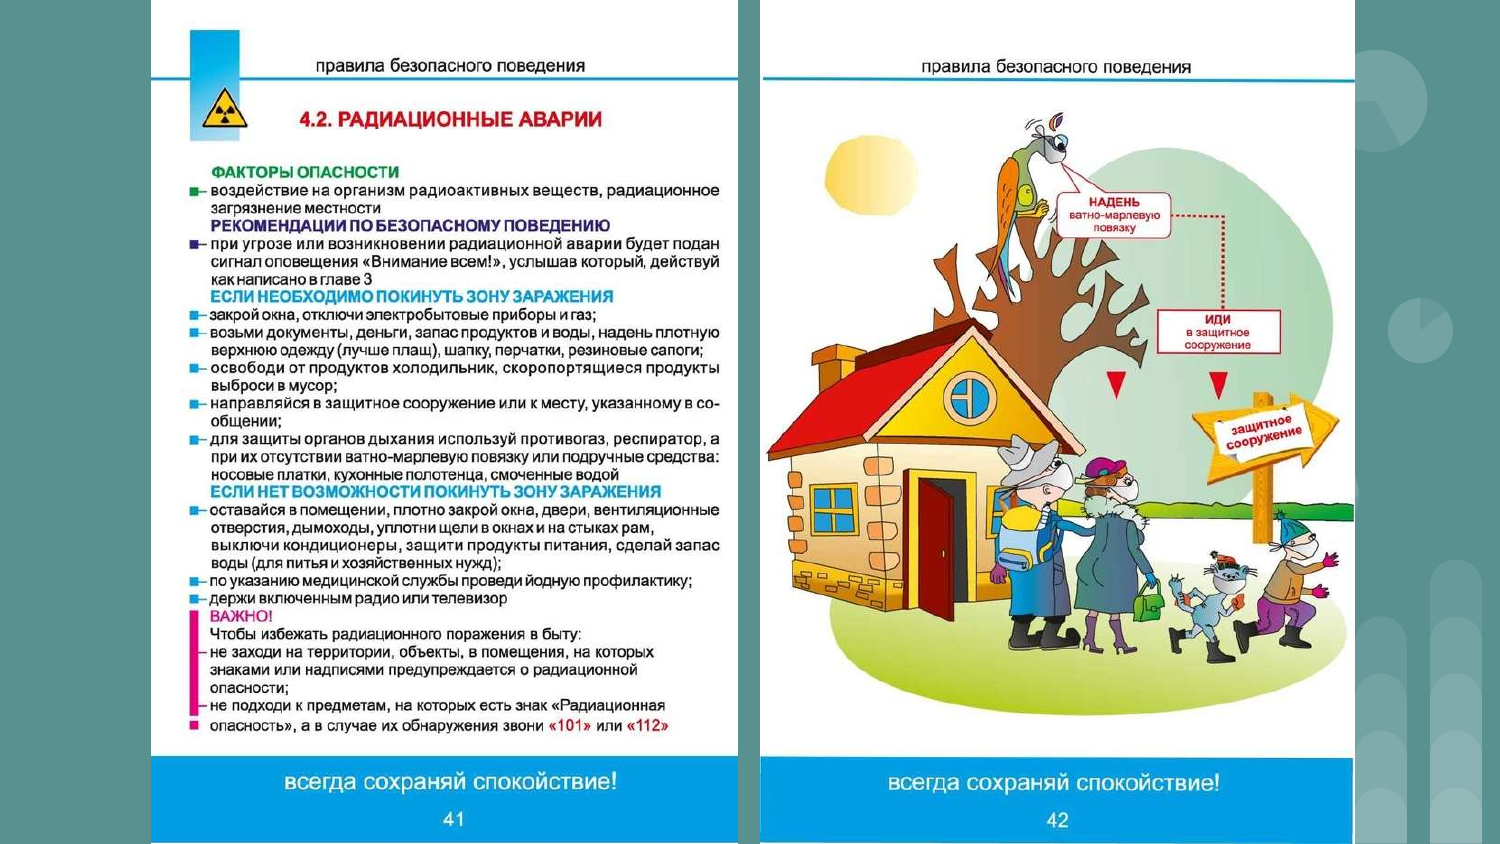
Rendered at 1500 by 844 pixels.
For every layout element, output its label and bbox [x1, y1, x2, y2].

picture [456, 811, 464, 826]
picture [472, 771, 616, 793]
picture [1076, 773, 1220, 793]
picture [283, 775, 357, 793]
picture [441, 812, 454, 826]
picture [151, 0, 738, 758]
picture [760, 0, 1355, 844]
picture [1046, 812, 1068, 829]
picture [363, 771, 467, 796]
picture [887, 776, 961, 793]
picture [966, 773, 1070, 795]
